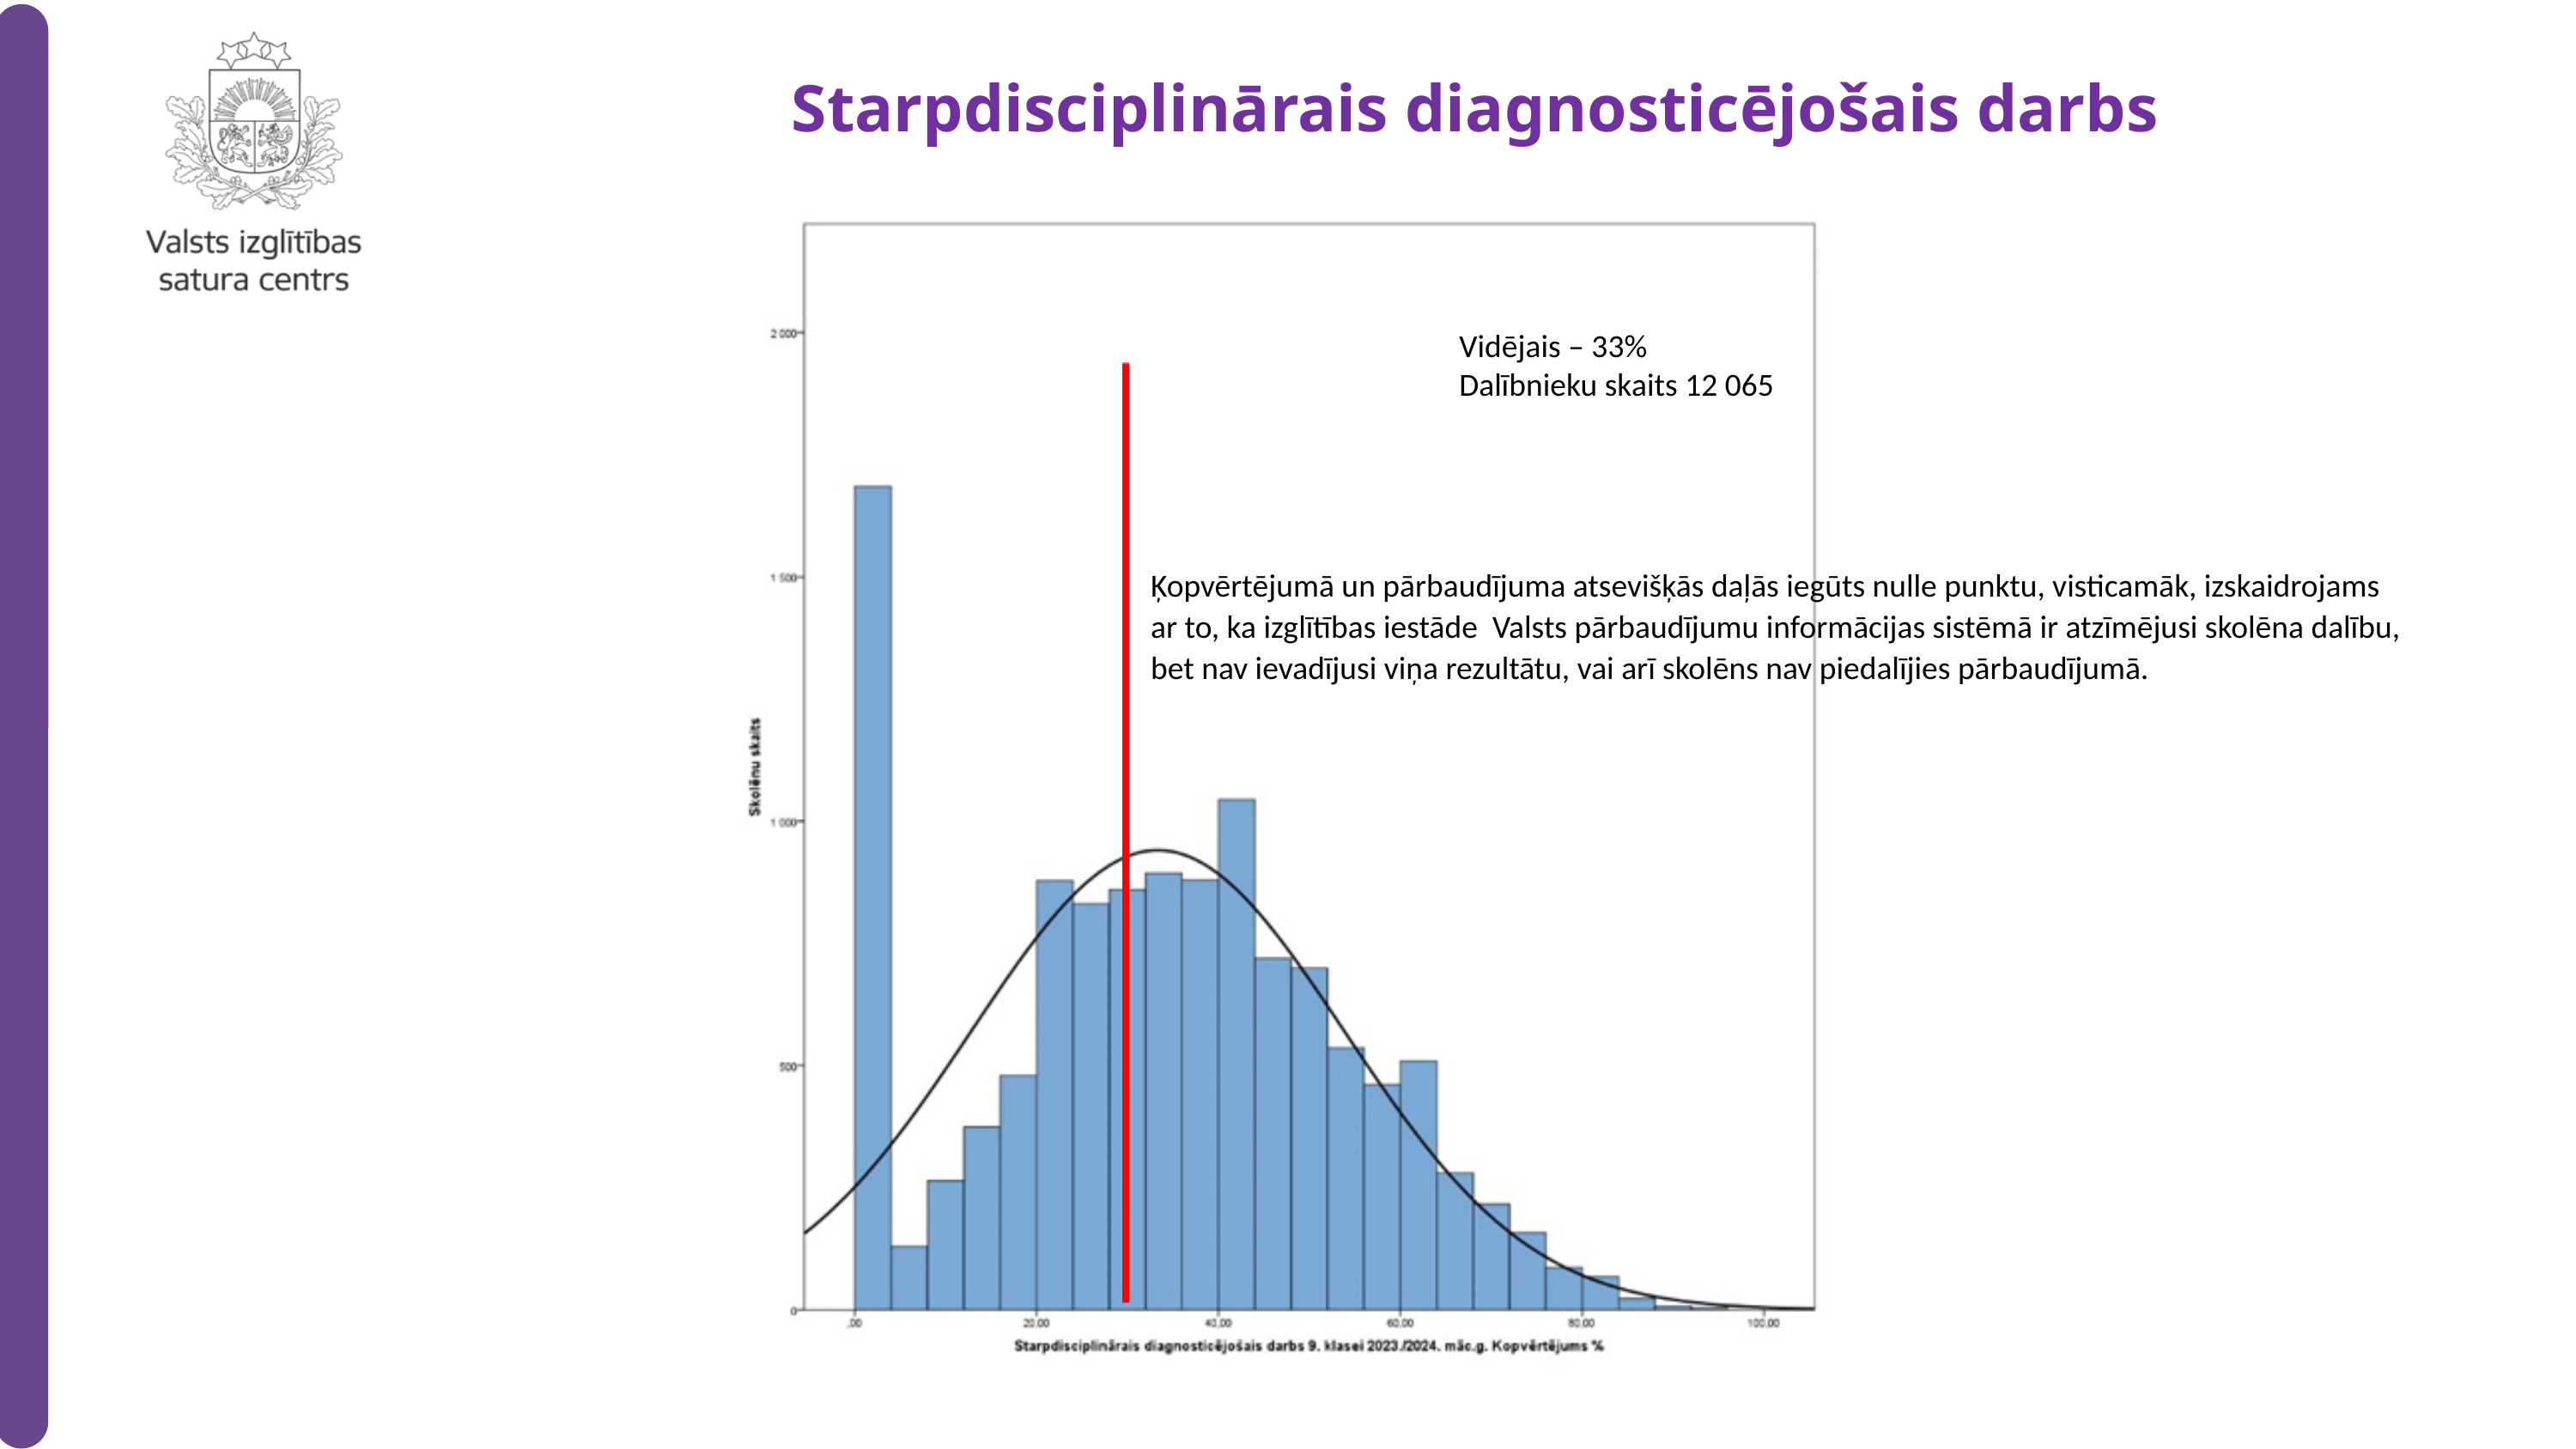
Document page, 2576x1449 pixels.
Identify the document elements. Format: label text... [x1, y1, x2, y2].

text_box Ķopvērtējumā un pārbaudījuma atsevišķās daļās iegūts nulle punktu, visticamāk, izskaidrojams ar to, ka izglītības iestāde Valsts pārbaudījumu informācijas sistēmā ir atzīmējusi skolēna dalību, bet nav ievadījusi viņa rezultātu, vai arī skolēns nav piedalījies pārbaudījumā. [1946, 555, 2427, 693]
text_box [144, 31, 361, 298]
picture [726, 213, 1941, 1373]
text_box Starpdisciplinārais diagnosticējošais darbs [536, 61, 2415, 183]
